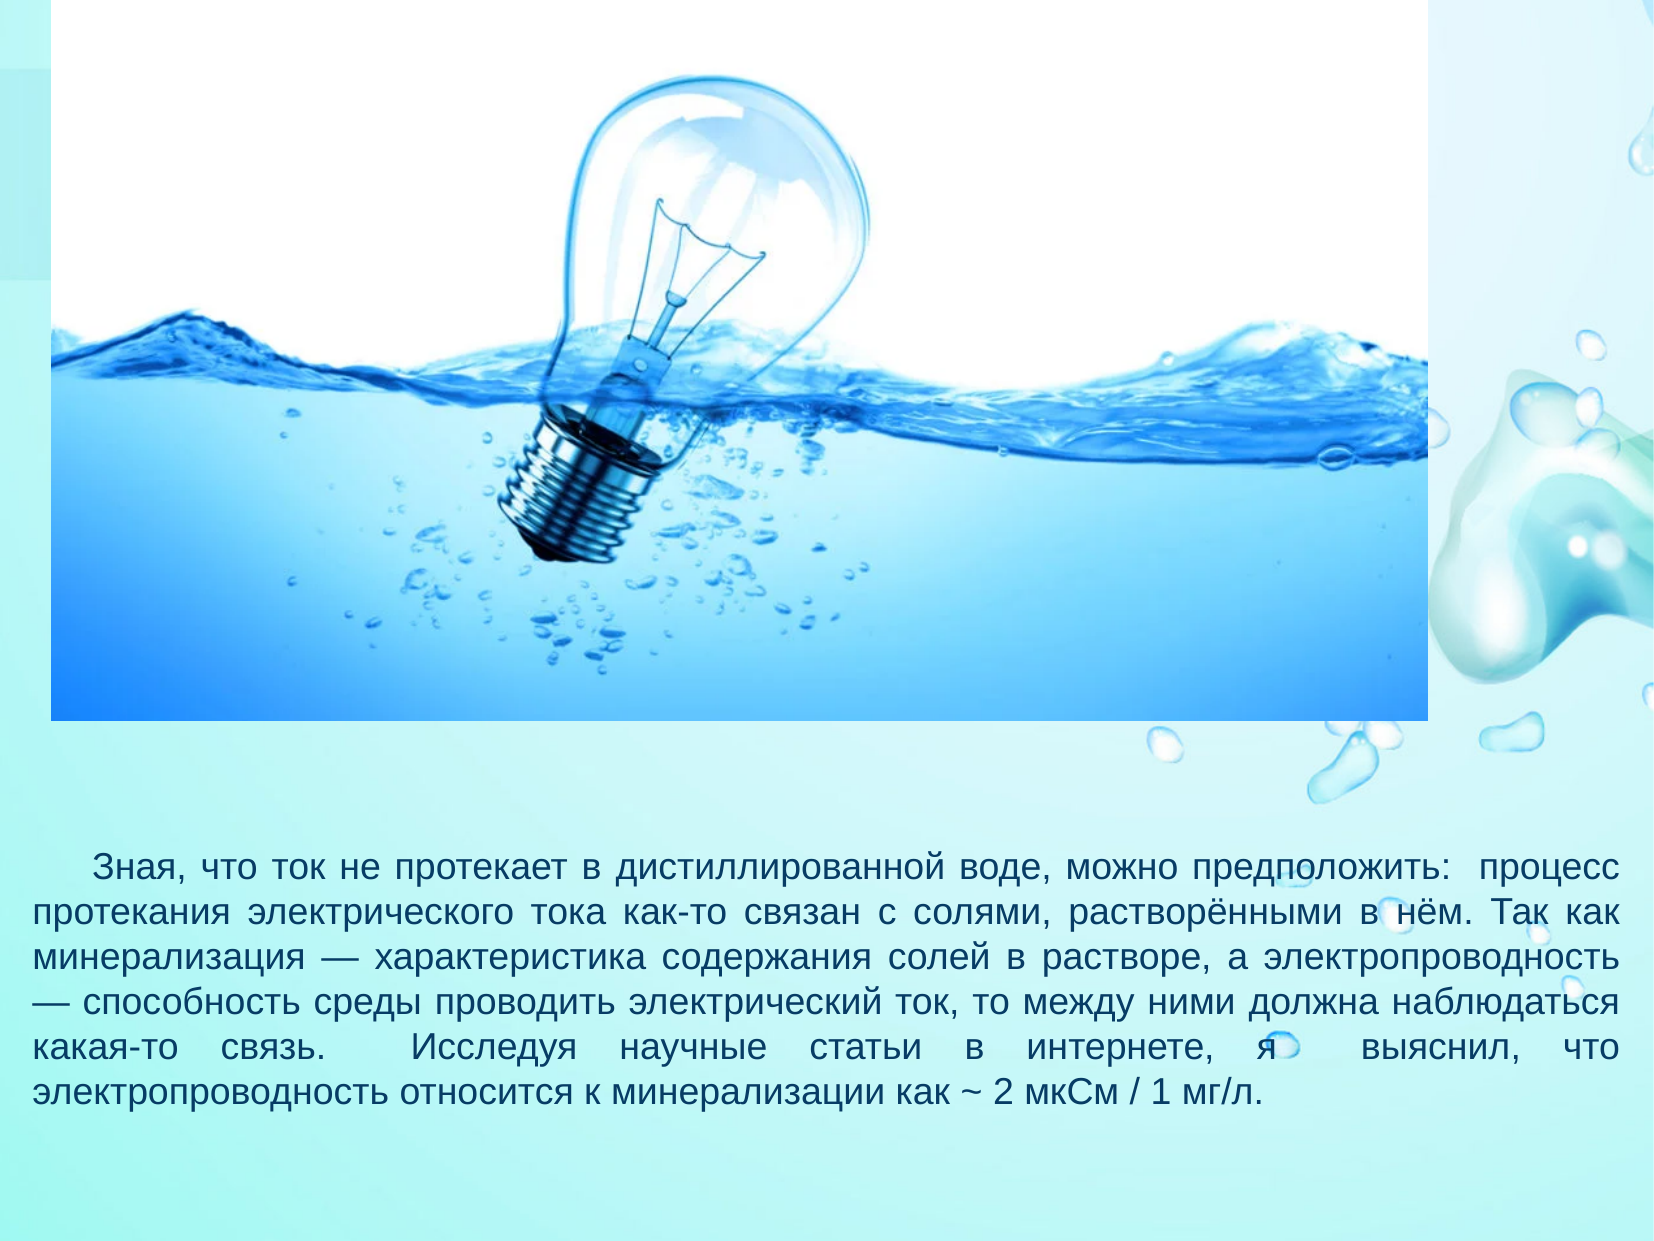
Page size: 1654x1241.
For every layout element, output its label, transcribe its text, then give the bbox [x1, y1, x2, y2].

text_box Зная, что ток не протекает в дистиллированной воде, можно предположить: процесс протекания электрического тока как-то связан с солями, растворёнными в нём. Так как минерализация — характеристика содержания солей в растворе, а электропроводность — способность среды проводить электрический ток, то между ними должна наблюдаться какая-то связь. Исследуя научные статьи в интернете, я выяснил, что электропроводность относится к минерализации как ~ 2 мкСм / 1 мг/л. [17, 832, 1636, 1100]
picture [0, 0, 1654, 1241]
